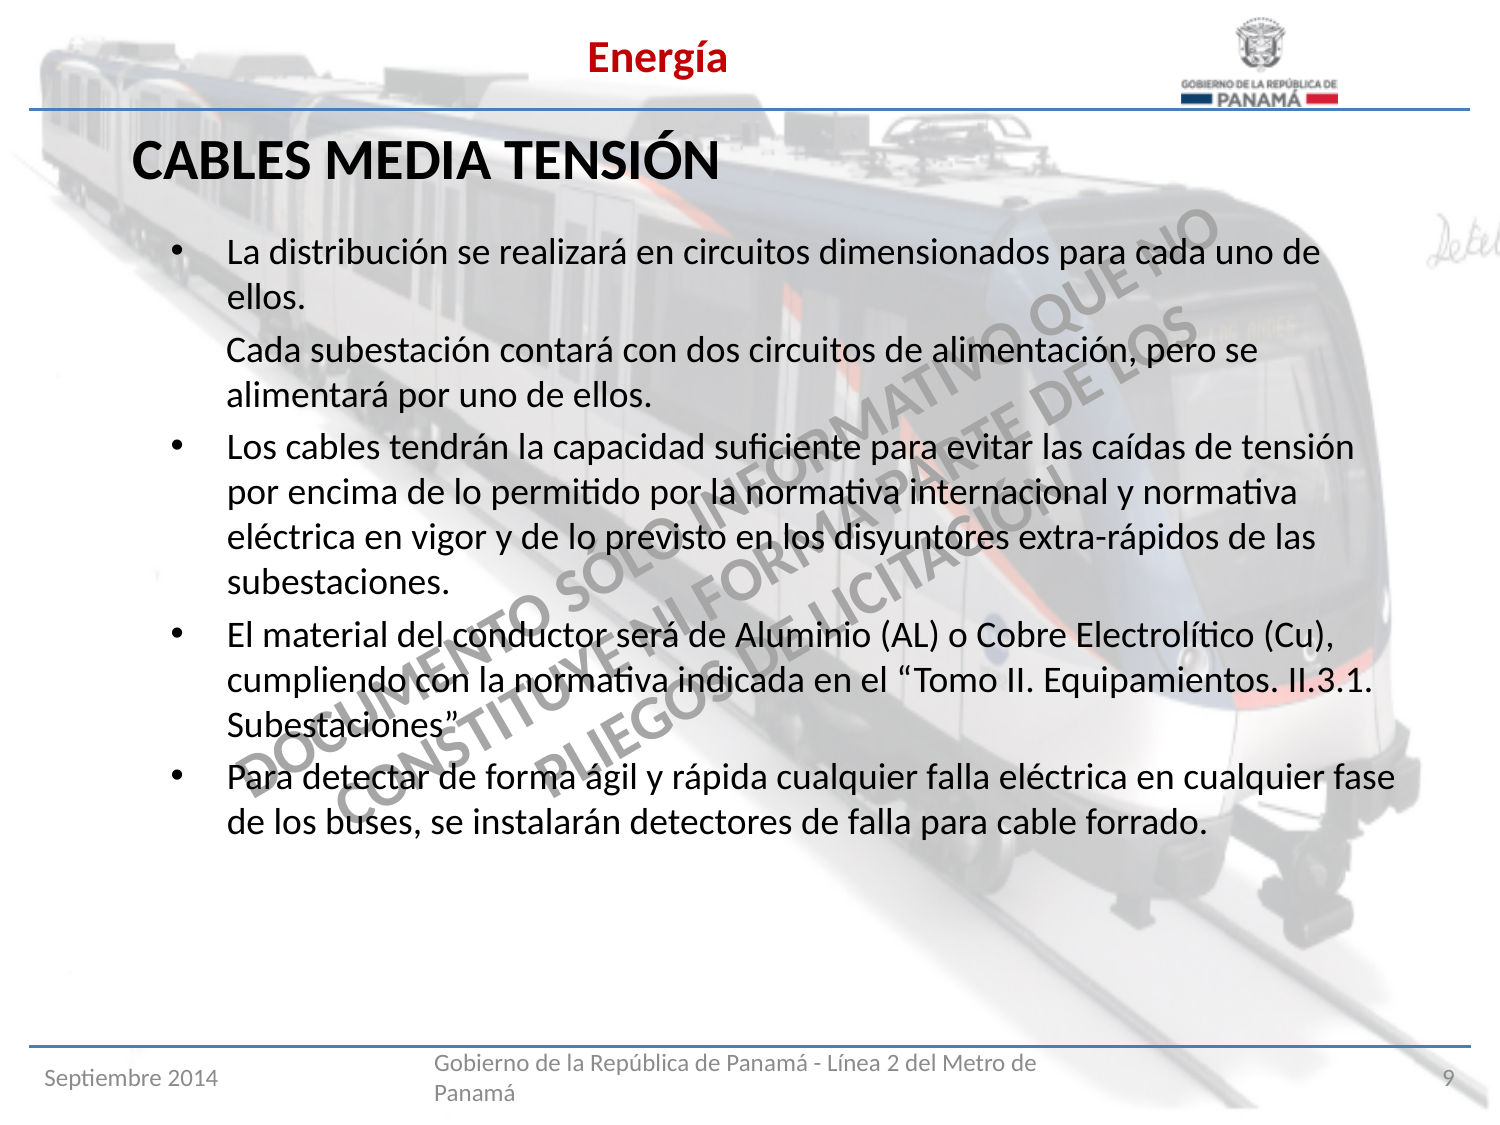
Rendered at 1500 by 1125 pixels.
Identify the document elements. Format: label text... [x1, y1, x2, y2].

text_box Energía [572, 19, 756, 89]
list La distribución se realizará en circuitos dimensionados para cada uno de ellos. Cada subestación contará con dos circuitos de alimentación, pero se alimentará por uno de ellos. Los cables tendrán la capacidad suficiente para evitar las caídas de tensión por encima de lo permitido por la normativa internacional y normativa eléctrica en vigor y de lo previsto en los disyuntores extra-rápidos de las subestaciones. El material del conductor será de Aluminio (AL) o Cobre Electrolítico (Cu), cumpliendo con la normativa indicada en el “Tomo II. Equipamientos. II.3.1. Subestaciones” Para detectar de forma ágil y rápida cualquier falla eléctrica en cualquier fase de los buses, se instalarán detectores de falla para cable forrado. [80, 219, 1424, 965]
slide_number 9 [1119, 1053, 1470, 1107]
slide_number Septiembre 2014 [29, 1053, 243, 1107]
footer Gobierno de la República de Panamá - Línea 2 del Metro de Panamá [419, 1056, 1119, 1107]
text_box Cables Media Tensión [118, 118, 1394, 199]
picture [1180, 17, 1338, 107]
